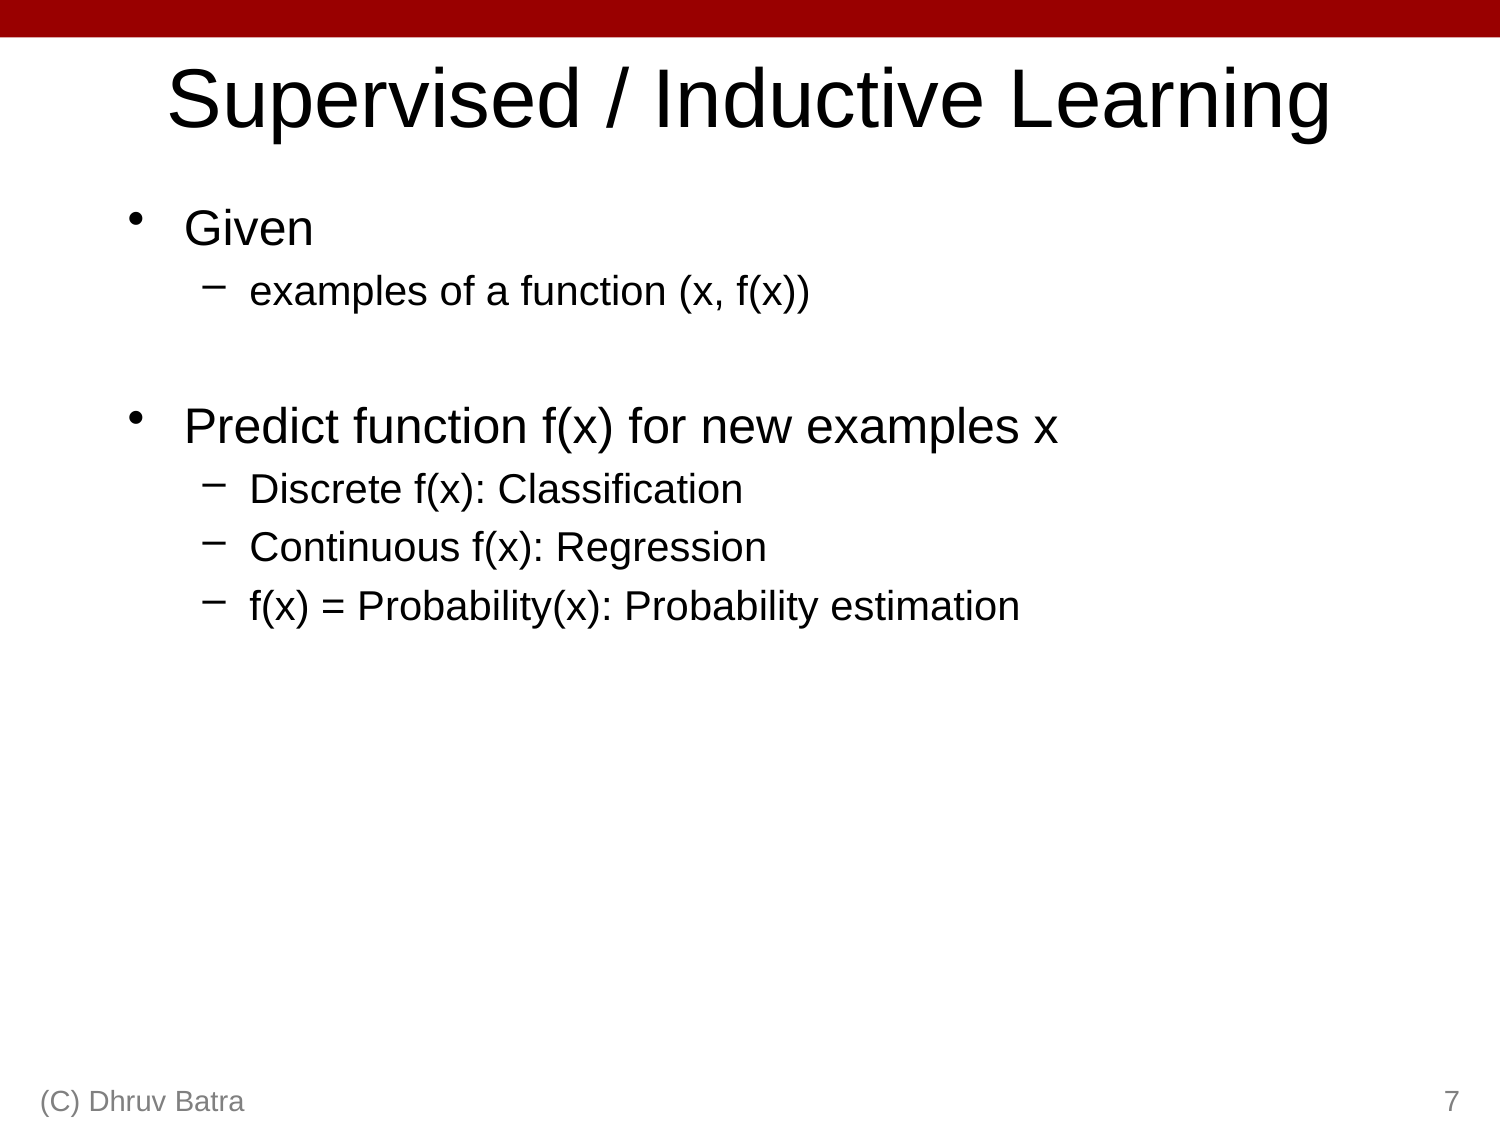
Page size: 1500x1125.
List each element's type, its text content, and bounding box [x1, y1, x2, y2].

list Given examples of a function (x, f(x)) Predict function f(x) for new examples x Discrete f(x): Classification Continuous f(x): Regression f(x) = Probability(x): Probability estimation [112, 187, 1388, 1051]
title Supervised / Inductive Learning [112, 37, 1388, 151]
slide_number 7 [1162, 1049, 1476, 1125]
footer (C) Dhruv Batra [24, 1049, 501, 1125]
